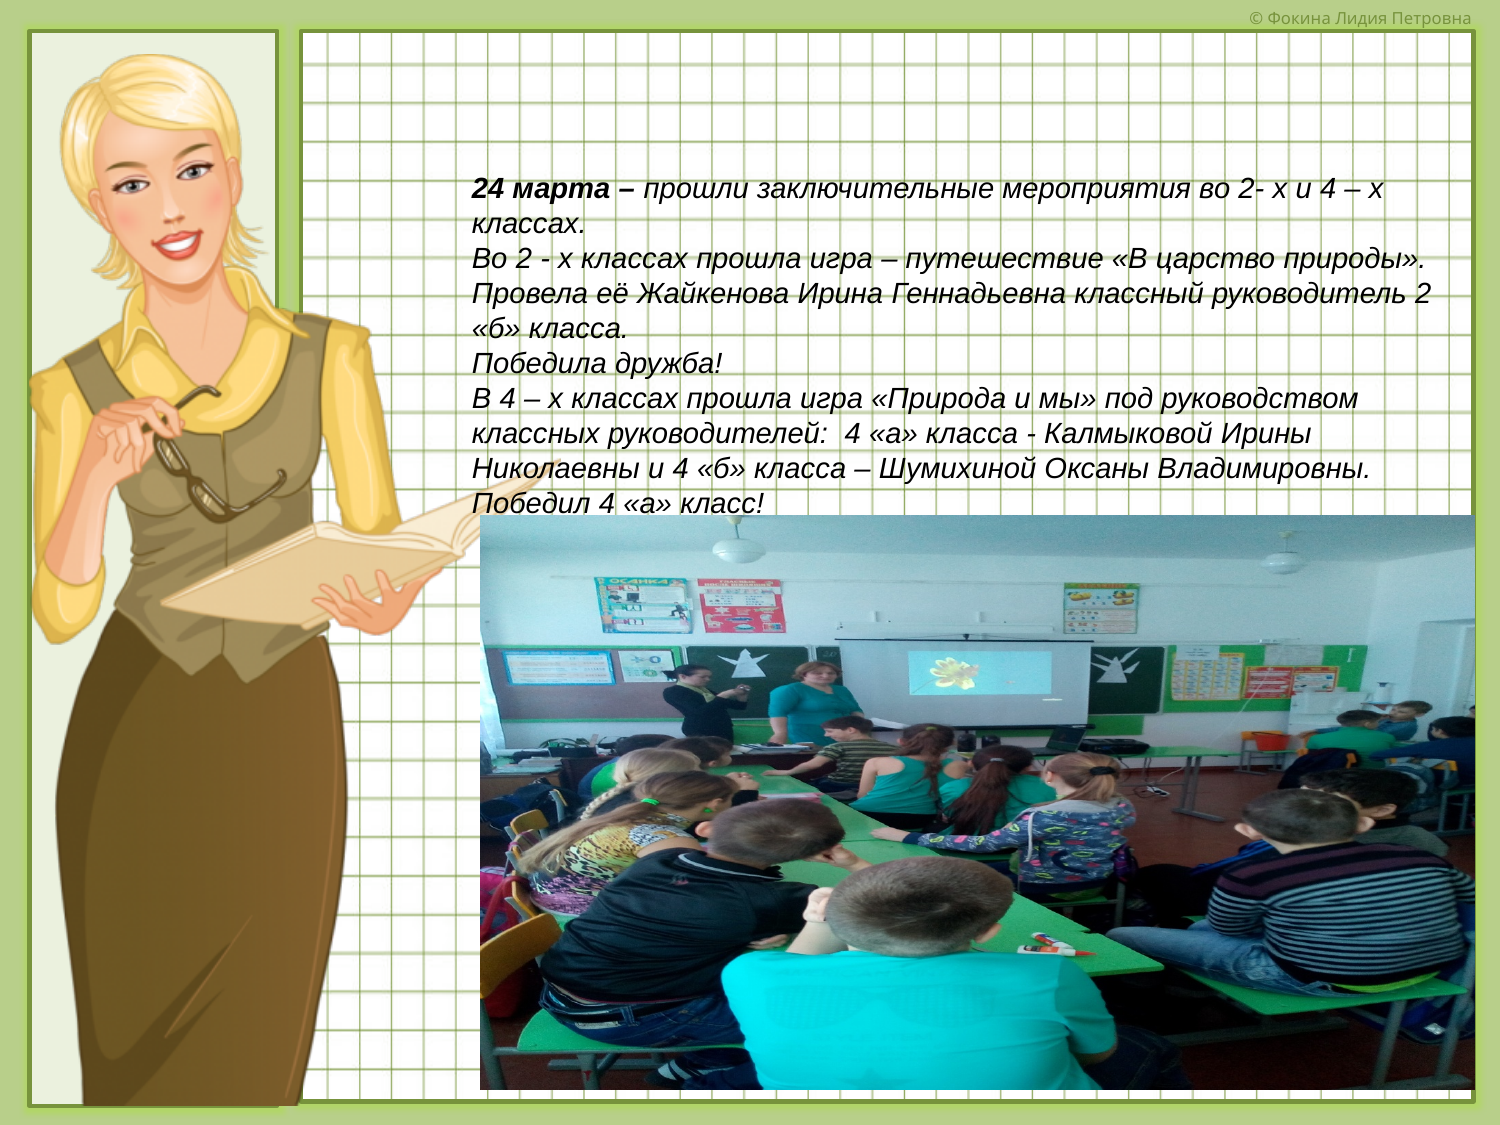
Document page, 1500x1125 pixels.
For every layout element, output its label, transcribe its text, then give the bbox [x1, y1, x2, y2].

picture [29, 54, 1475, 1106]
text_box 24 марта – прошли заключительные мероприятия во 2- х и 4 – х классах. Во 2 - х классах прошла игра – путешествие «В царство природы». Провела её Жайкенова Ирина Геннадьевна классный руководитель 2 «б» класса. Победила дружба! В 4 – х классах прошла игра «Природа и мы» под руководством классных руководителей: 4 «а» класса - Калмыковой Ирины Николаевны и 4 «б» класса – Шумихиной Оксаны Владимировны. Победил 4 «а» класс! [456, 162, 1465, 562]
